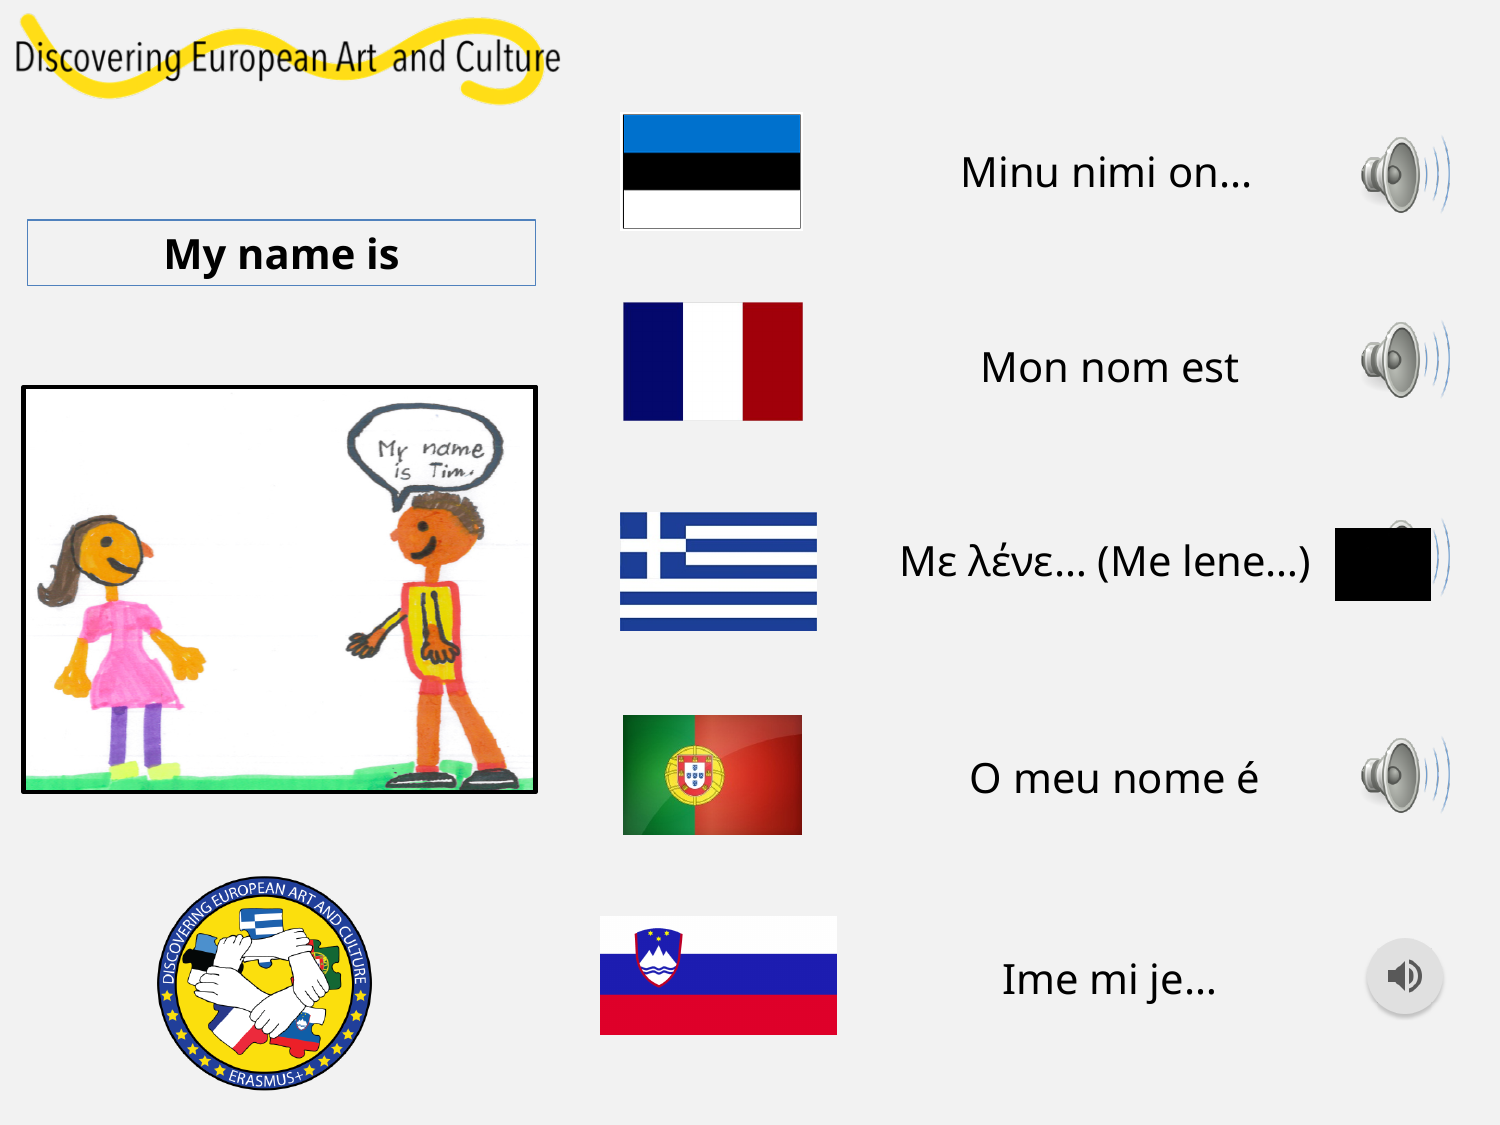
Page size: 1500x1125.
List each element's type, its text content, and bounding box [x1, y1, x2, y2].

picture [1359, 930, 1450, 1022]
picture [623, 302, 803, 421]
picture [619, 511, 818, 631]
picture [1359, 129, 1450, 221]
picture [135, 857, 394, 1107]
picture [623, 715, 802, 835]
picture [600, 916, 837, 1036]
picture [1359, 729, 1450, 821]
picture [619, 111, 803, 231]
picture [25, 388, 534, 791]
text_box Ime mi je… [861, 945, 1354, 1012]
text_box Με λένε… (Me lene…) [851, 527, 1335, 593]
text_box Minu nimi on... [852, 138, 1354, 204]
text_box My name is [27, 219, 536, 286]
text_box O meu nome é [861, 744, 1354, 810]
picture [1, 1, 573, 117]
picture [1334, 512, 1450, 603]
text_box Mon nom est [856, 333, 1354, 400]
picture [1359, 314, 1450, 405]
